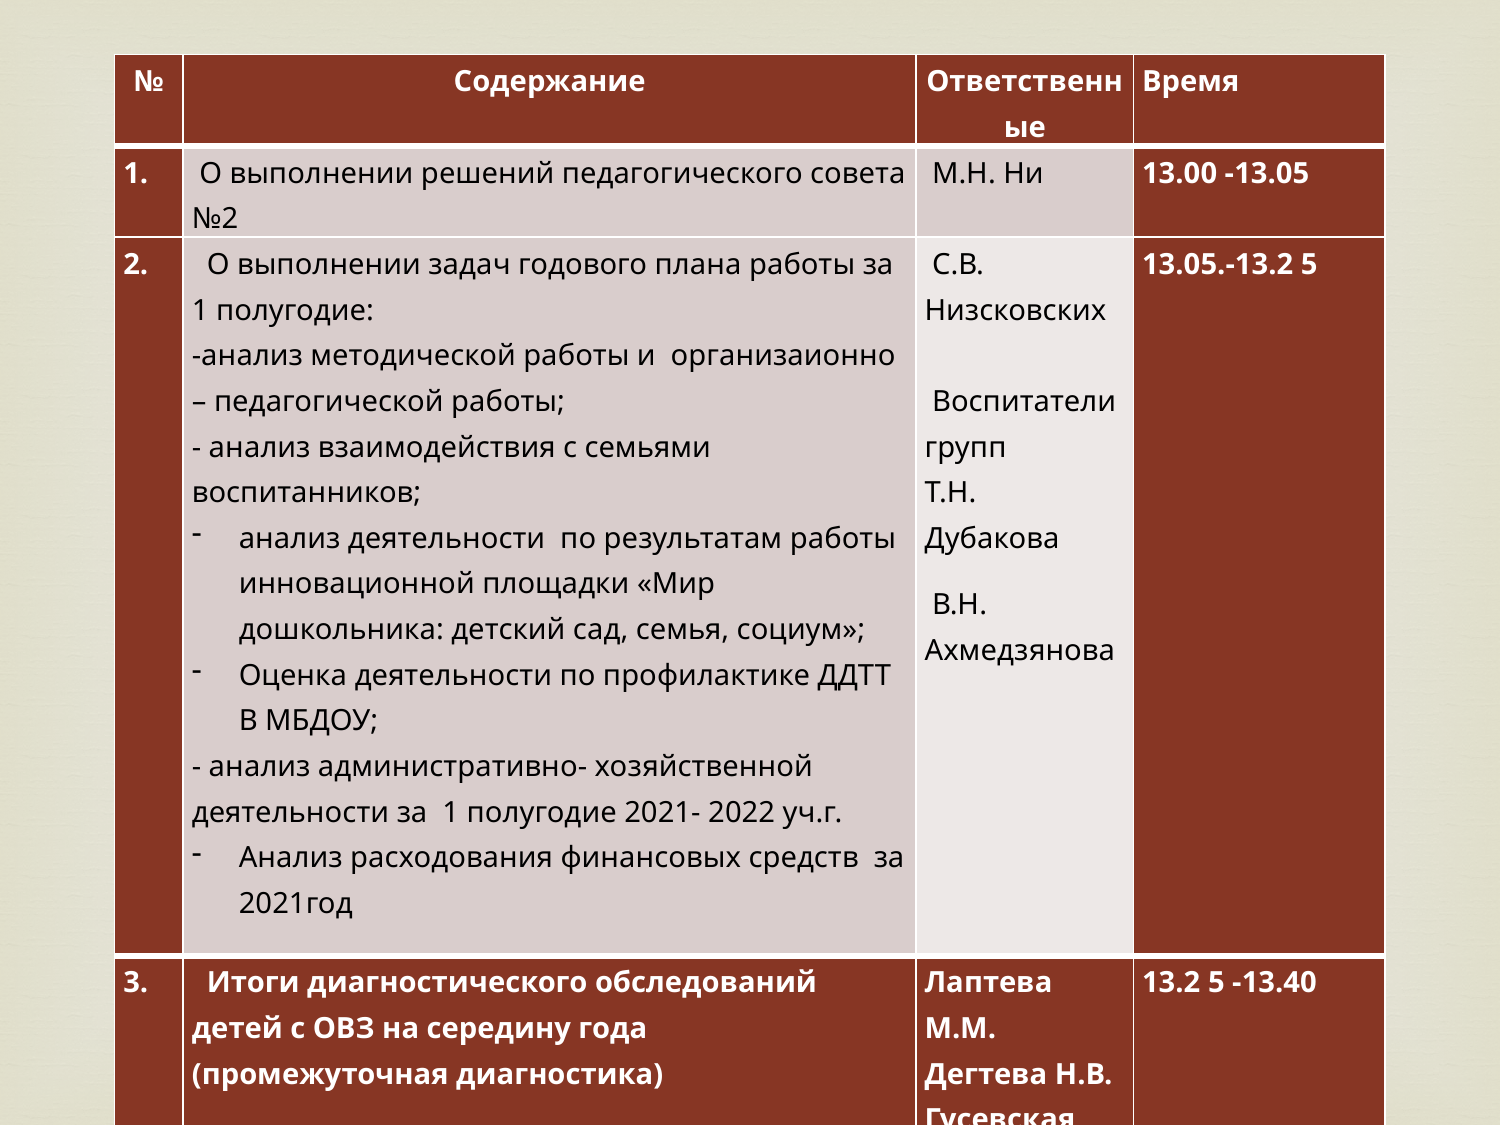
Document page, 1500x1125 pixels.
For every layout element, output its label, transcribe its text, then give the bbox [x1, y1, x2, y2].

table_cell О выполнении решений педагогического совета №2 [184, 149, 915, 236]
table_cell 1. [115, 149, 182, 236]
table_header Ответственные [917, 55, 1133, 143]
table_header Время [1134, 55, 1384, 143]
table_cell 13.2 5 -13.40 [1134, 959, 1384, 1125]
table_cell 13.05.-13.2 5 [1134, 238, 1384, 953]
table_cell Лаптева М.М. Дегтева Н.В. Гусевская Н.П Безносова А.В. Дубакова Т.Н Кичак О.Н. [917, 959, 1133, 1125]
table_header № [115, 55, 182, 143]
table_cell 13.00 -13.05 [1134, 149, 1384, 236]
table_cell Итоги диагностического обследований детей с ОВЗ на середину года (промежуточная диагностика) [184, 959, 915, 1125]
table_header Содержание [184, 55, 915, 143]
table_cell 2. [115, 238, 182, 953]
table_cell М.Н. Ни [917, 149, 1133, 236]
table_cell С.В. Низсковских Воспитатели групп Т.Н. Дубакова В.Н. Ахмедзянова [917, 238, 1133, 953]
table_cell О выполнении задач годового плана работы за 1 полугодие: -анализ методической работы и организаионно – педагогической работы; - анализ взаимодействия с семьями воспитанников; анализ деятельности по результатам работы инновационной площадки «Мир дошкольника: детский сад, семья, социум»; Оценка деятельности по профилактике ДДТТ В МБДОУ; - анализ административно- хозяйственной деятельности за 1 полугодие 2021- 2022 уч.г. Анализ расходования финансовых средств за 2021год [184, 238, 915, 953]
table_cell 3. [115, 959, 182, 1125]
